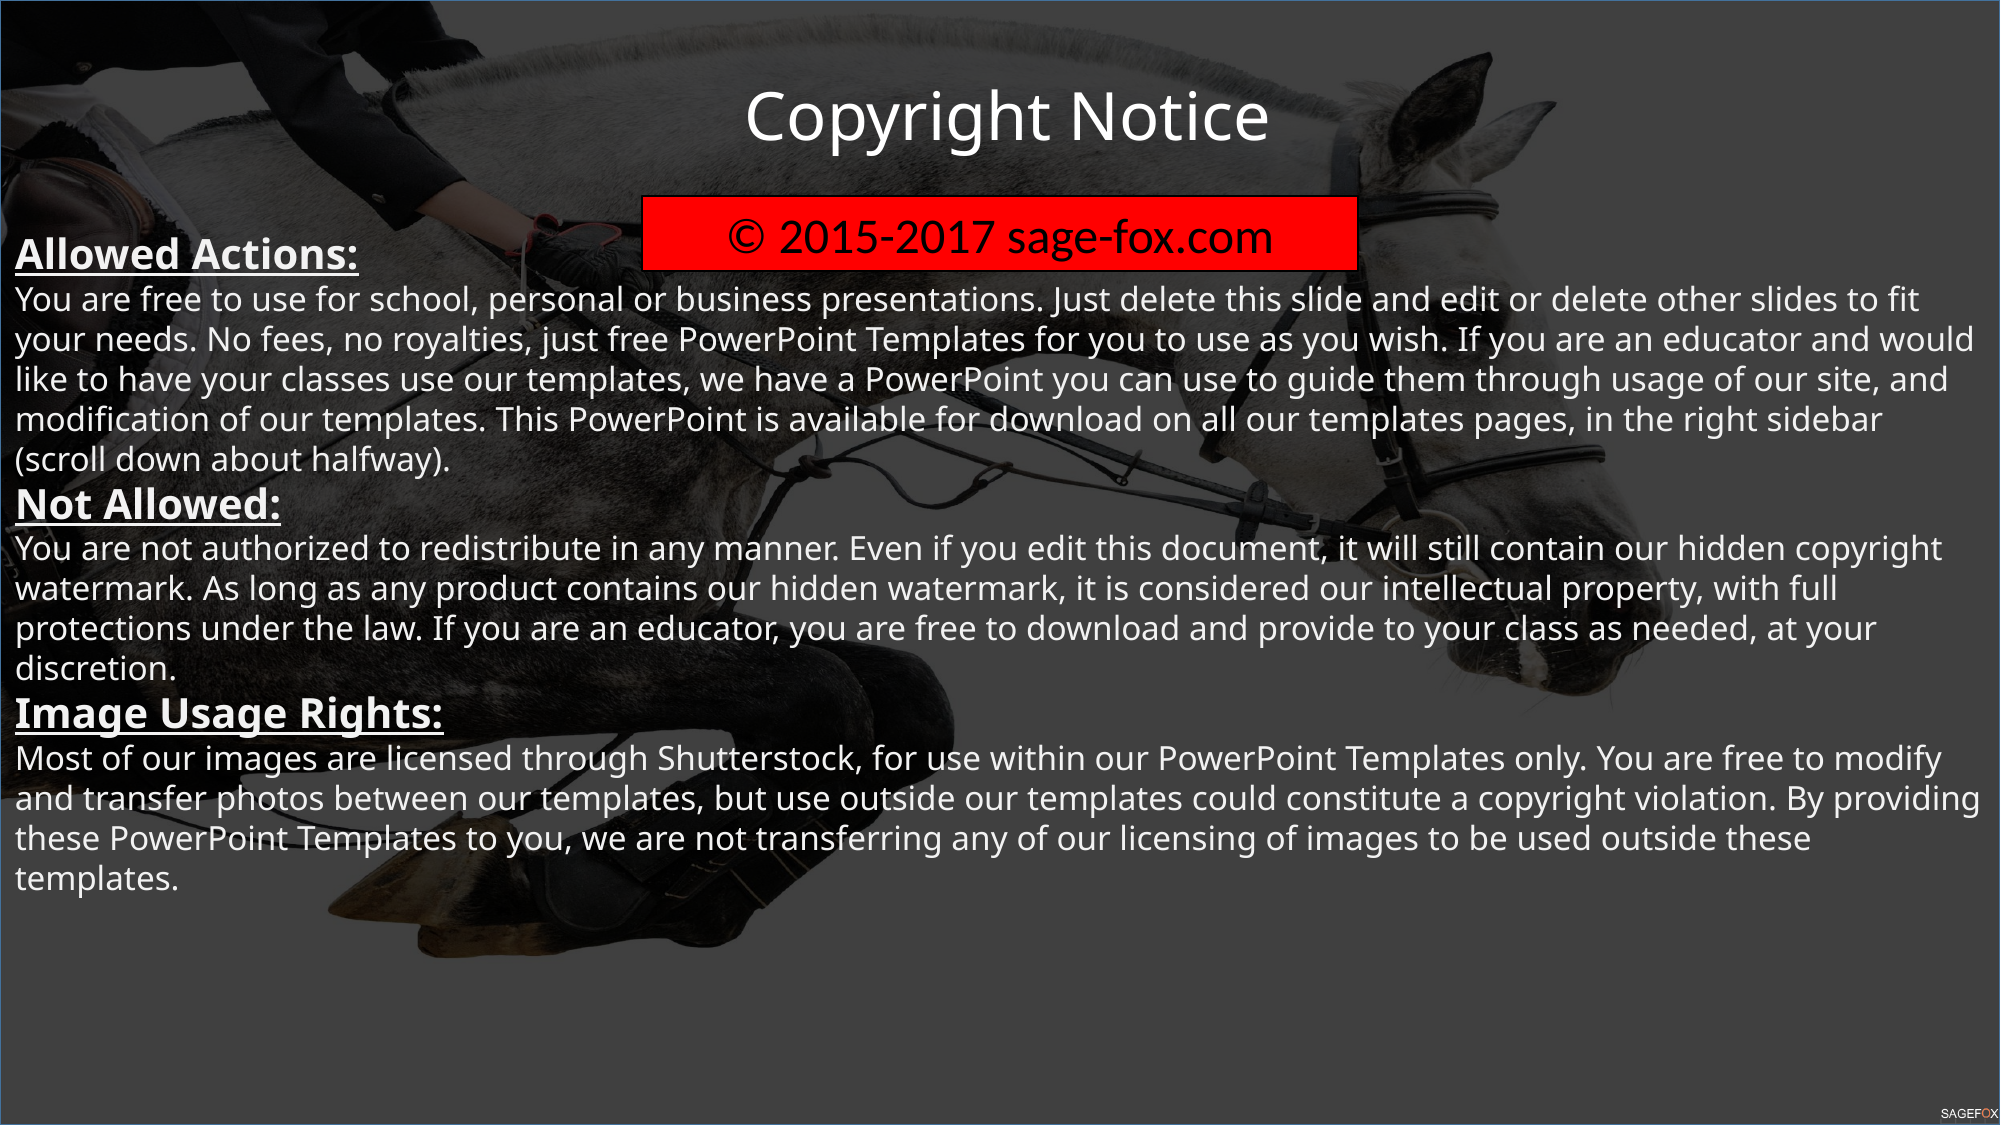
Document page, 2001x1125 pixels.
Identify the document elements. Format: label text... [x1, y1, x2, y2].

text_box © 2015-2017 sage-fox.com [641, 196, 1358, 272]
text_box Allowed Actions: You are free to use for school, personal or business presentations. Just delete this slide and edit or delete other slides to fit your needs. No fees, no royalties, just free PowerPoint Templates for you to use as you wish. If you are an educator and would like to have your classes use our templates, we have a PowerPoint you can use to guide them through usage of our site, and modification of our templates. This PowerPoint is available for download on all our templates pages, in the right sidebar (scroll down about halfway). Not Allowed: You are not authorized to redistribute in any manner. Even if you edit this document, it will still contain our hidden copyright watermark. As long as any product contains our hidden watermark, it is considered our intellectual property, with full protections under the law. If you are an educator, you are free to download and provide to your class as needed, at your discretion. Image Usage Rights: Most of our images are licensed through Shutterstock, for use within our PowerPoint Templates only. You are free to modify and transfer photos between our templates, but use outside our templates could constitute a copyright violation. By providing these PowerPoint Templates to you, we are not transferring any of our licensing of images to be used outside these templates. [0, 0, 2000, 1125]
title Copyright Notice [493, 60, 1524, 178]
